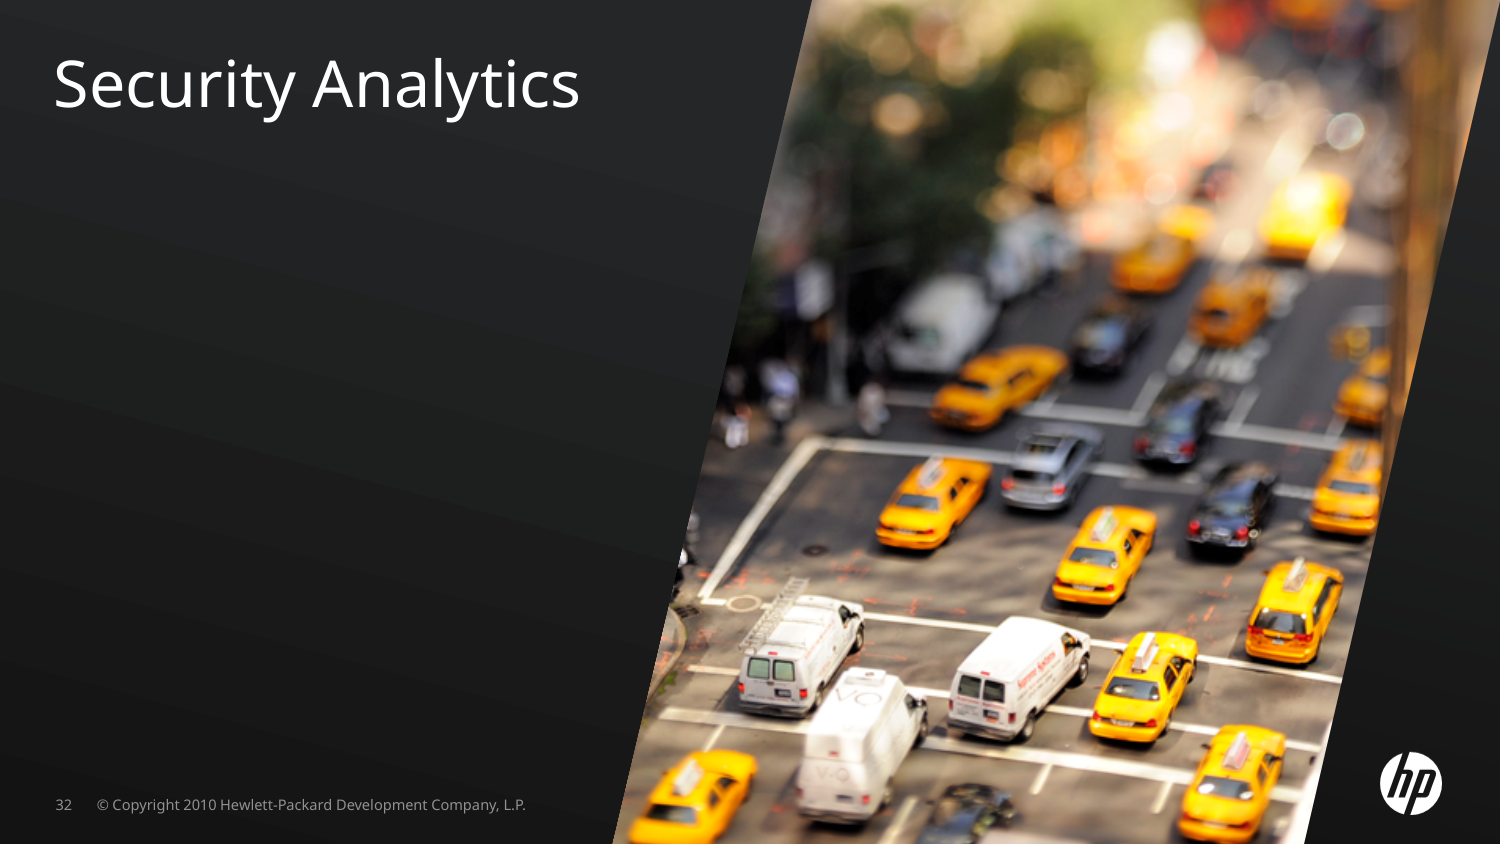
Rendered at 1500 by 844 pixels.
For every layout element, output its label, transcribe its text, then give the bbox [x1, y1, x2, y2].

picture [613, 0, 1500, 844]
title Security Analytics [39, 47, 727, 189]
